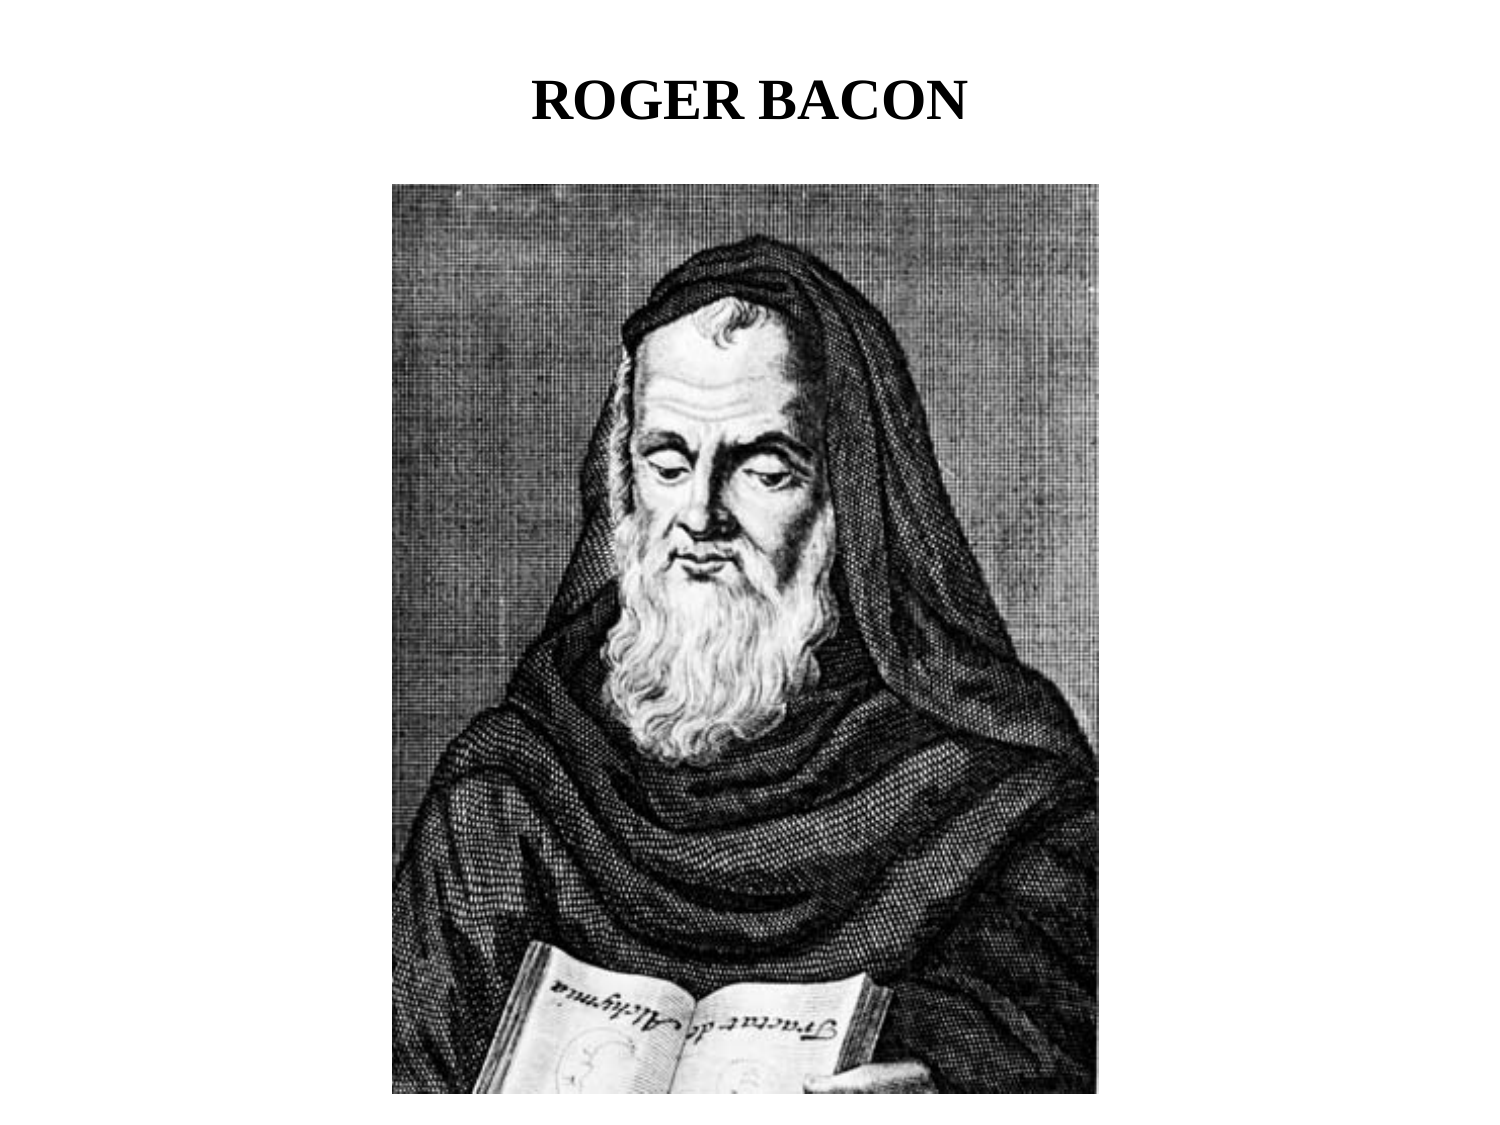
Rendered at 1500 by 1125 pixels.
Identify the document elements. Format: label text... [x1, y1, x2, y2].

title ROGER BACON [29, 30, 1471, 161]
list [392, 184, 1099, 1095]
